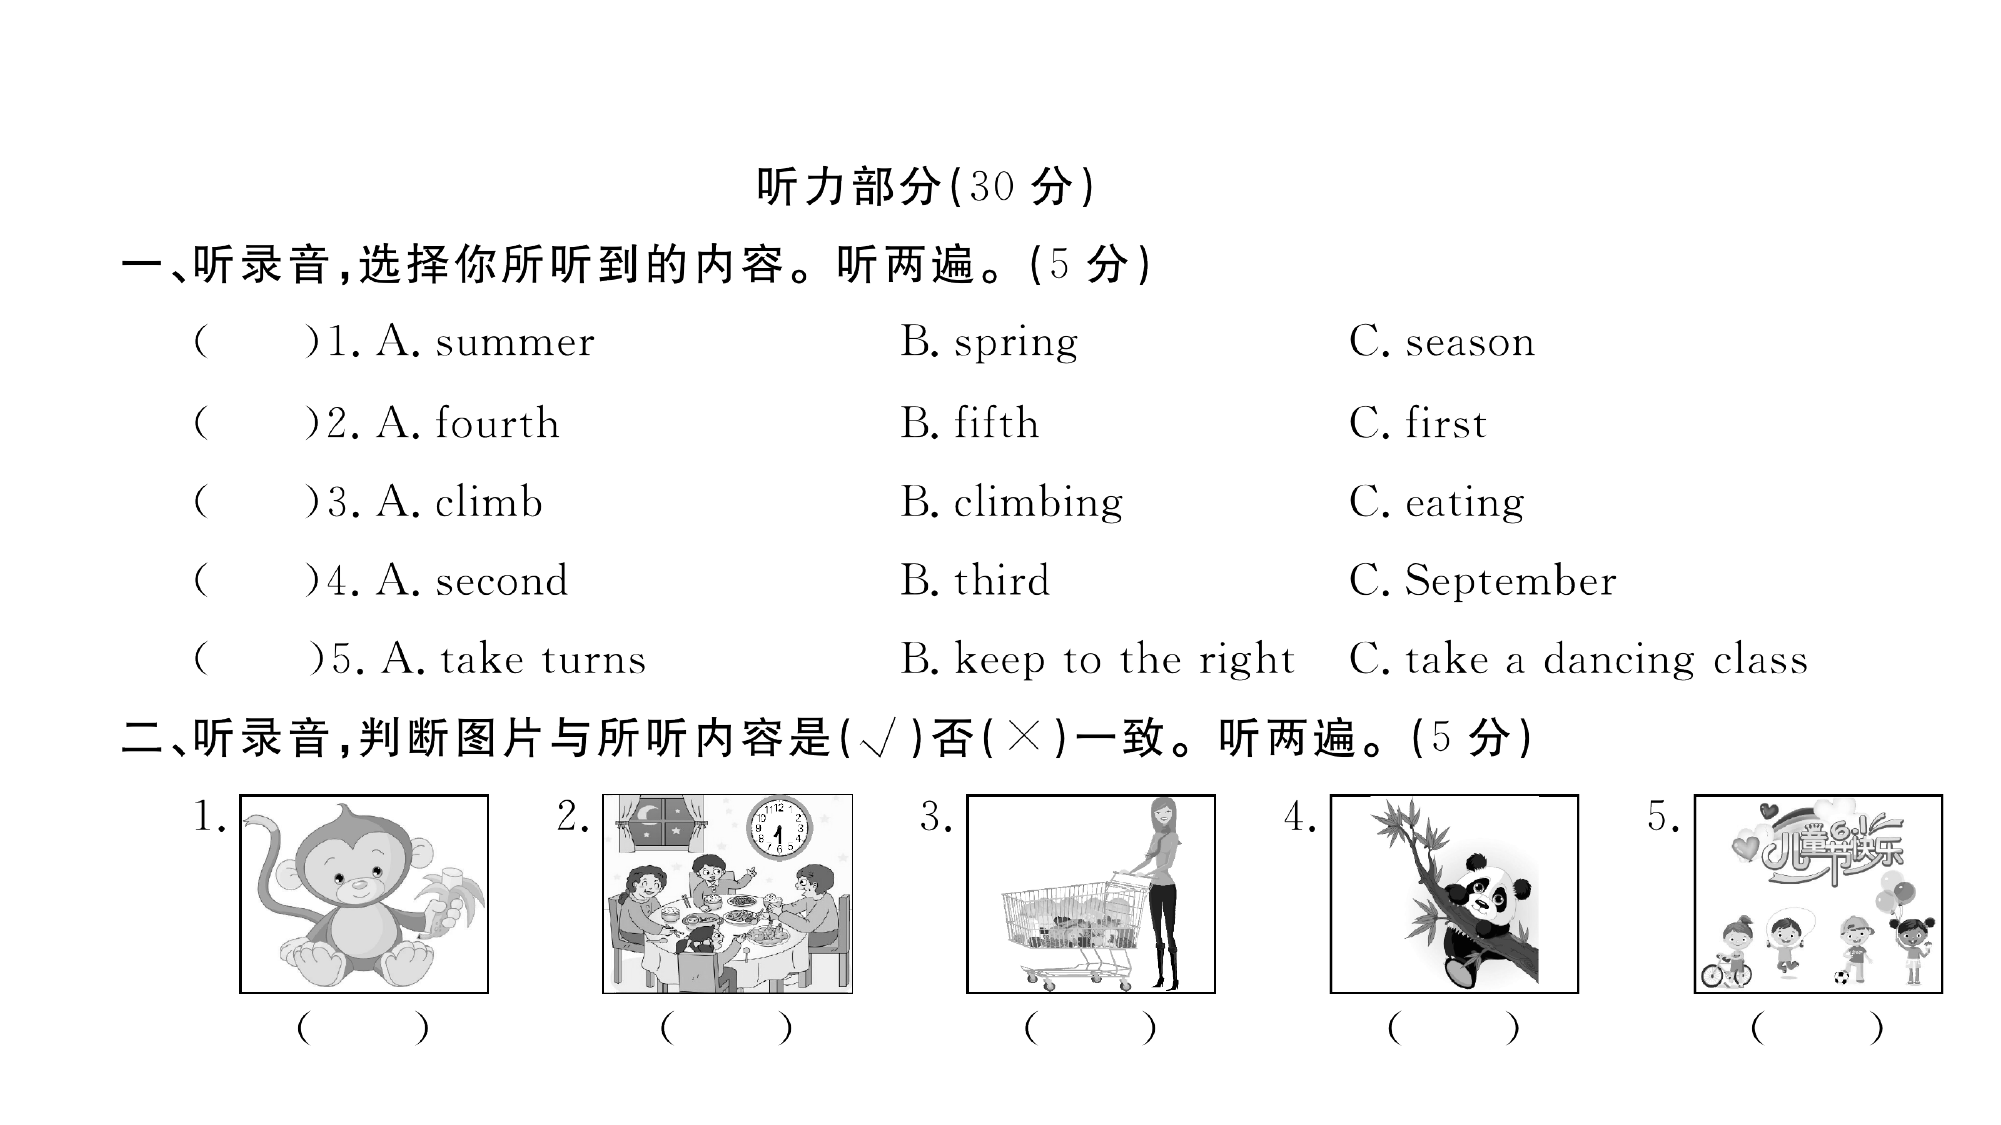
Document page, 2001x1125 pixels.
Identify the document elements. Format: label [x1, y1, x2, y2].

picture [118, 153, 2000, 1063]
